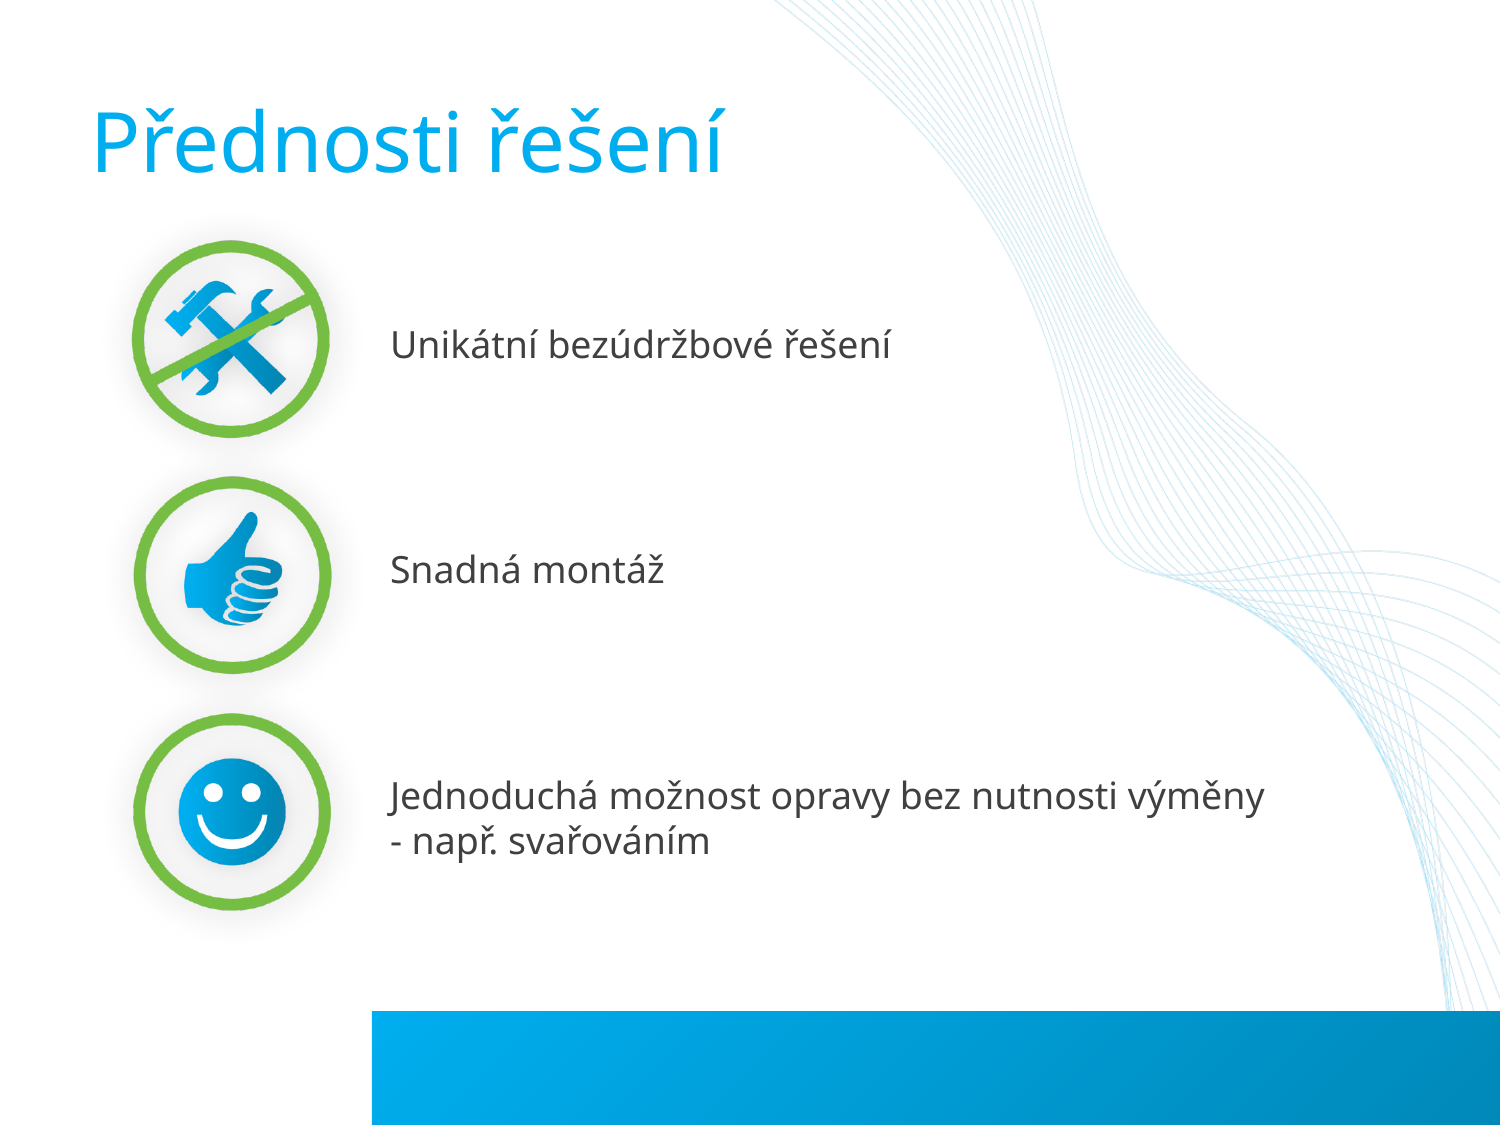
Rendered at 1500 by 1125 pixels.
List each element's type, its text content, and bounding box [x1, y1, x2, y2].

text_box Jednoduchá možnost opravy bez nutnosti výměny - např. svařováním [383, 766, 720, 869]
title Přednosti řešení [75, 45, 720, 233]
picture [726, 0, 1500, 1010]
picture [123, 466, 340, 681]
picture [123, 702, 340, 917]
text_box Snadná montáž [383, 539, 720, 597]
picture [123, 230, 340, 445]
text_box Unikátní bezúdržbové řešení [383, 314, 720, 372]
